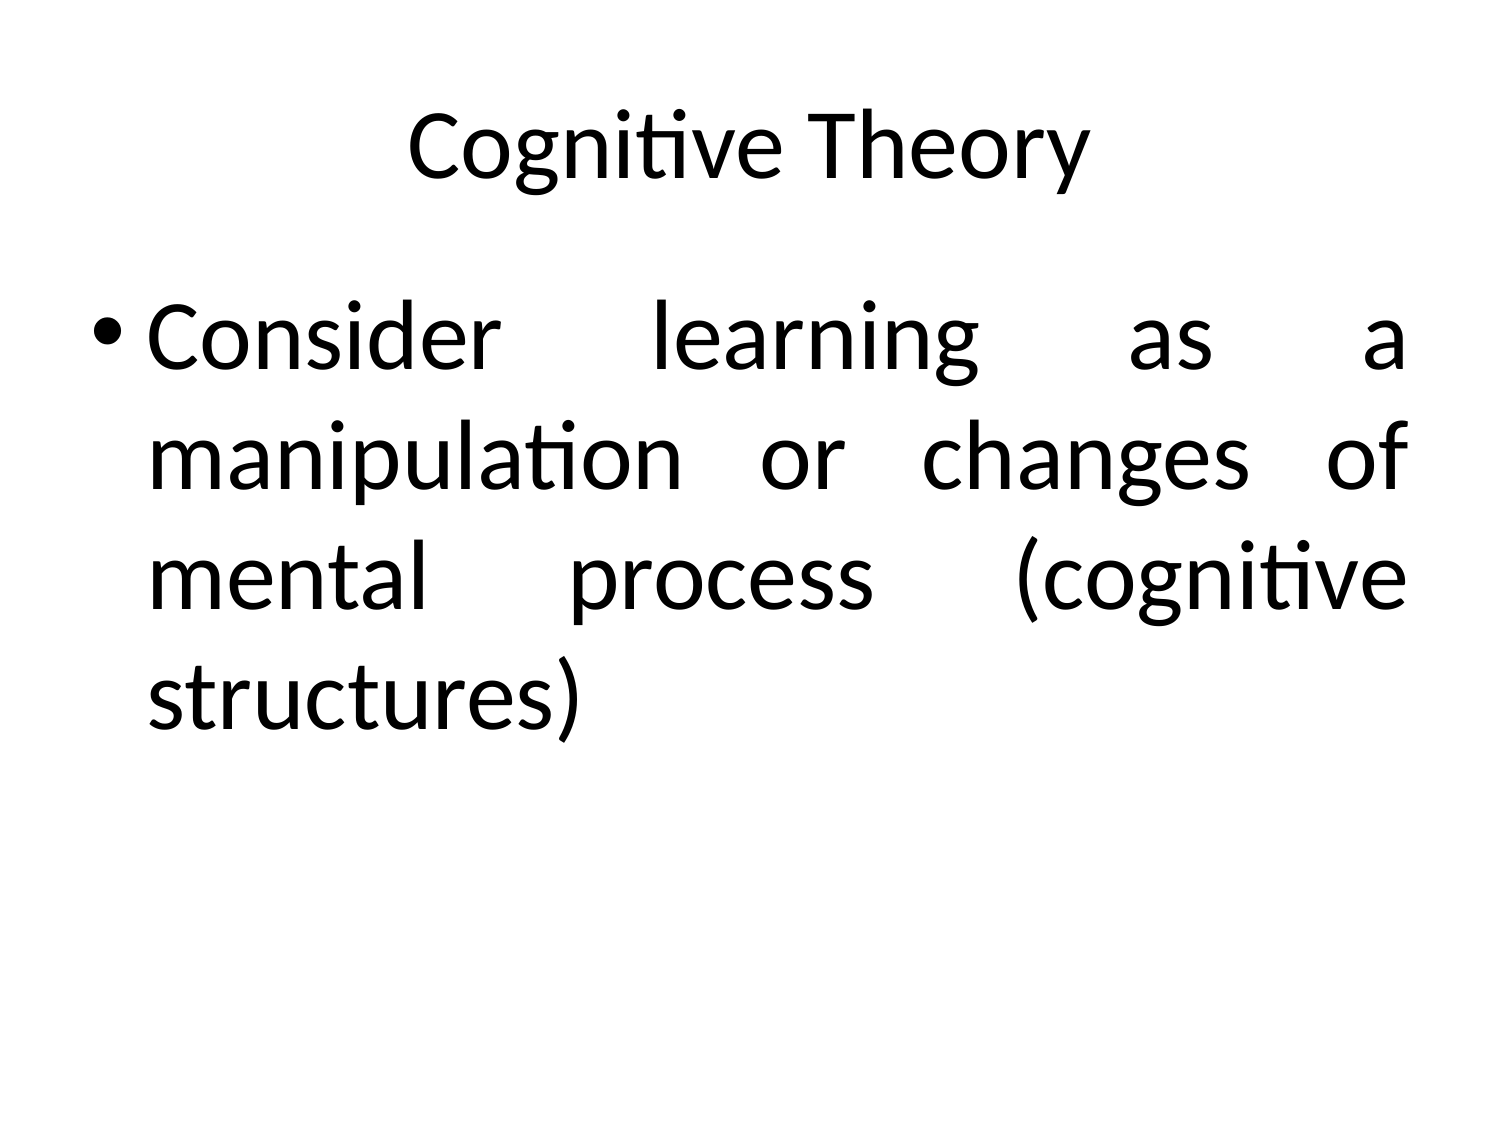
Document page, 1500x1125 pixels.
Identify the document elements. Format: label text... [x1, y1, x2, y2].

list Consider learning as a manipulation or changes of mental process (cognitive structures) [75, 262, 1425, 1005]
title Cognitive Theory [75, 45, 1425, 233]
